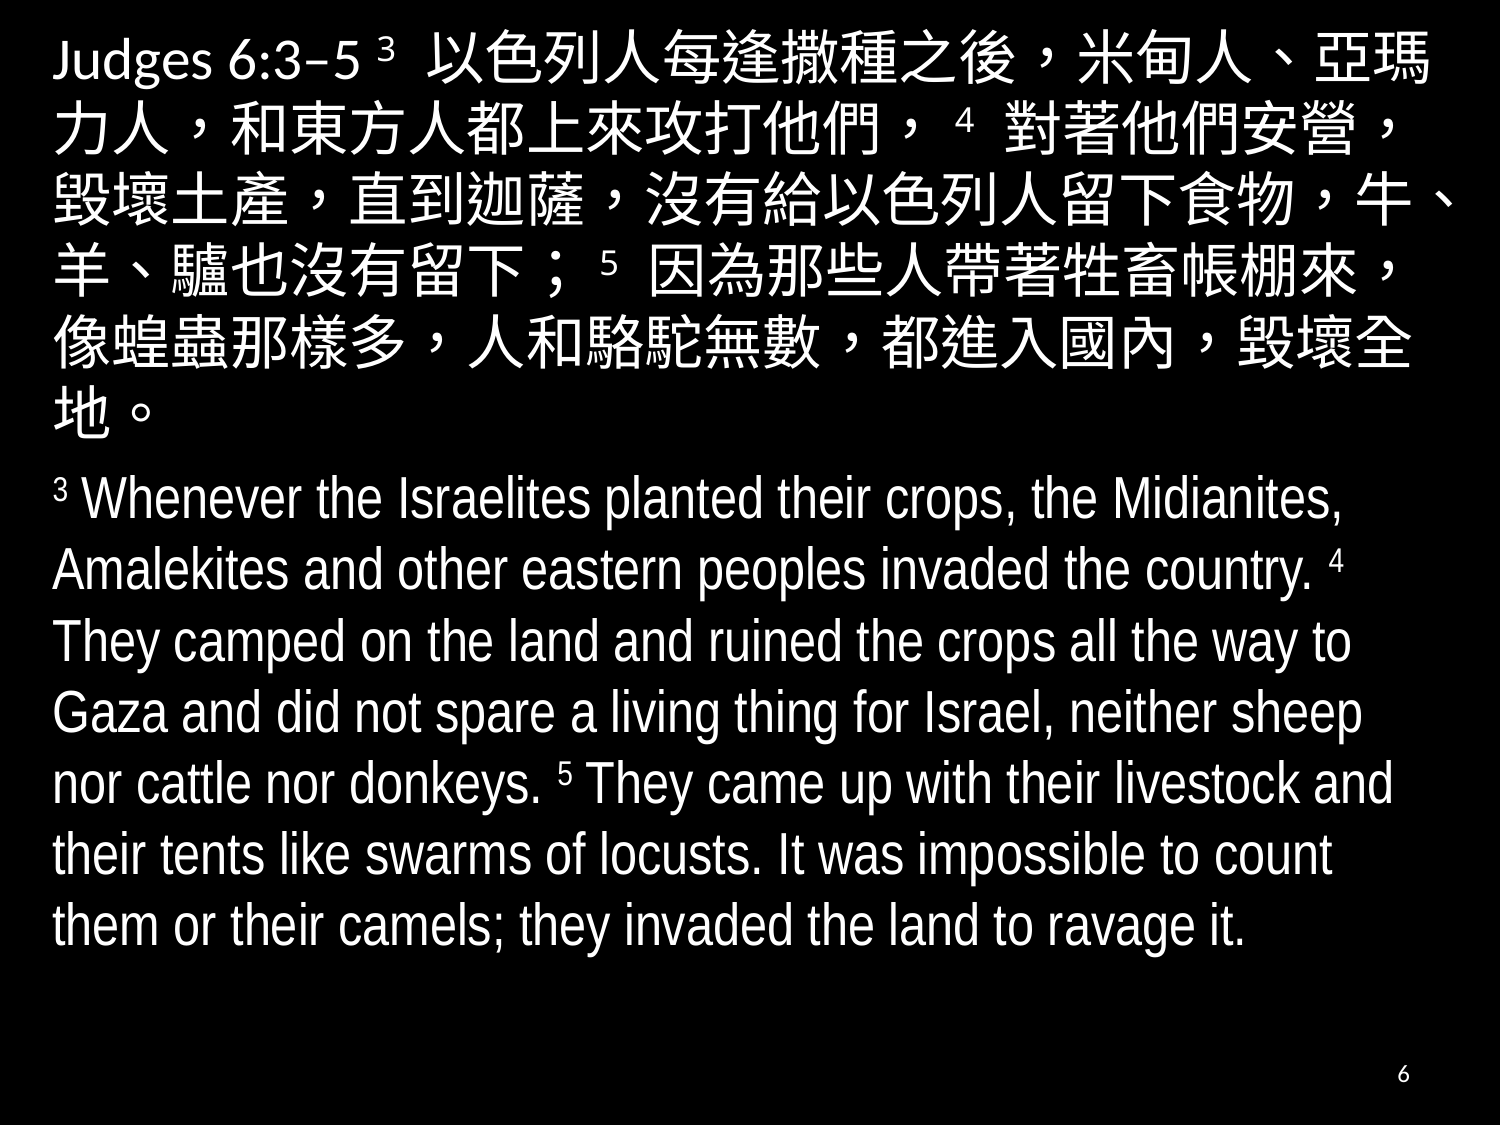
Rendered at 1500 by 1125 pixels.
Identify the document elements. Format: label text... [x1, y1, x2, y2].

slide_number 6 [1074, 1042, 1425, 1103]
list Judges 6:3–5 3 以色列人每逢撒種之後，米甸人、亞瑪力人，和東方人都上來攻打他們，4 對著他們安營，毀壞土產，直到迦薩，沒有給以色列人留下食物，牛、羊、驢也沒有留下；5 因為那些人帶著牲畜帳棚來，像蝗蟲那樣多，人和駱駝無數，都進入國內，毀壞全地。 3 Whenever the Israelites planted their crops, the Midianites, Amalekites and other eastern peoples invaded the country. 4 They camped on the land and ruined the crops all the way to Gaza and did not spare a living thing for Israel, neither sheep nor cattle nor donkeys. 5 They came up with their livestock and their tents like swarms of locusts. It was impossible to count them or their camels; they invaded the land to ravage it. [37, 12, 1463, 980]
